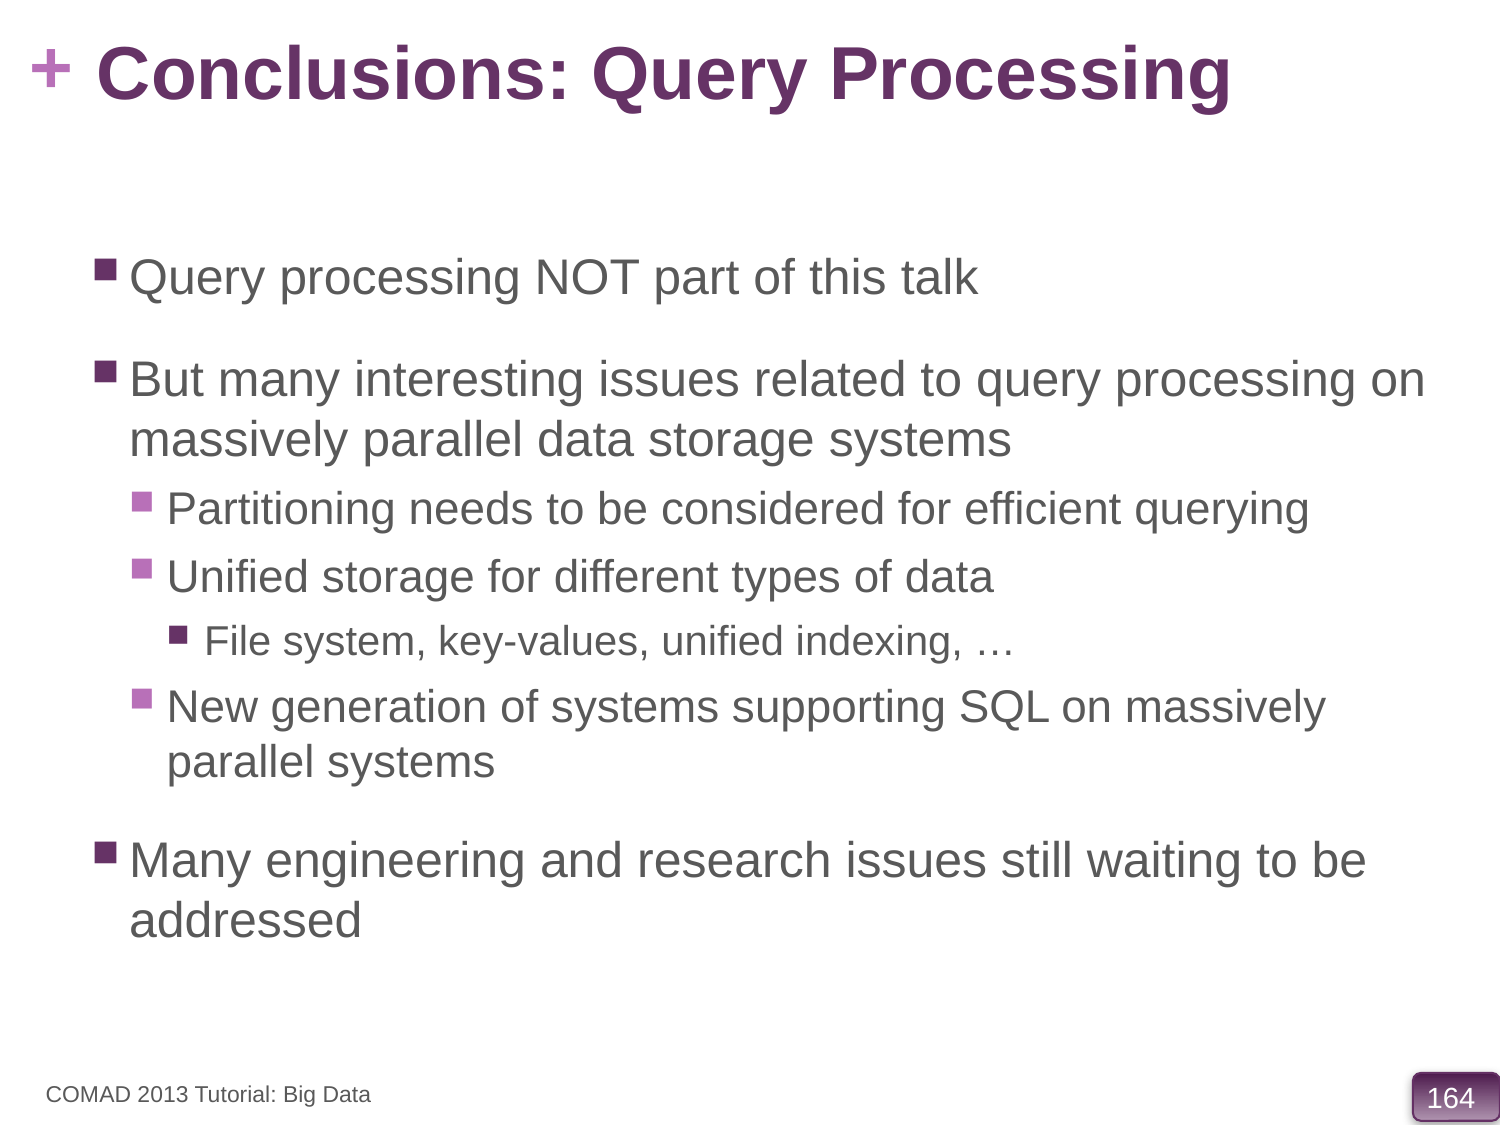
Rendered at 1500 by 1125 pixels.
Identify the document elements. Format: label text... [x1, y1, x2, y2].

list Query processing NOT part of this talk But many interesting issues related to query processing on massively parallel data storage systems Partitioning needs to be considered for efficient querying Unified storage for different types of data File system, key-values, unified indexing, … New generation of systems supporting SQL on massively parallel systems Many engineering and research issues still waiting to be addressed [76, 237, 1459, 1057]
footer COMAD 2013 Tutorial: Big Data [30, 1063, 1036, 1124]
title Conclusions: Query Processing [81, 17, 1322, 201]
